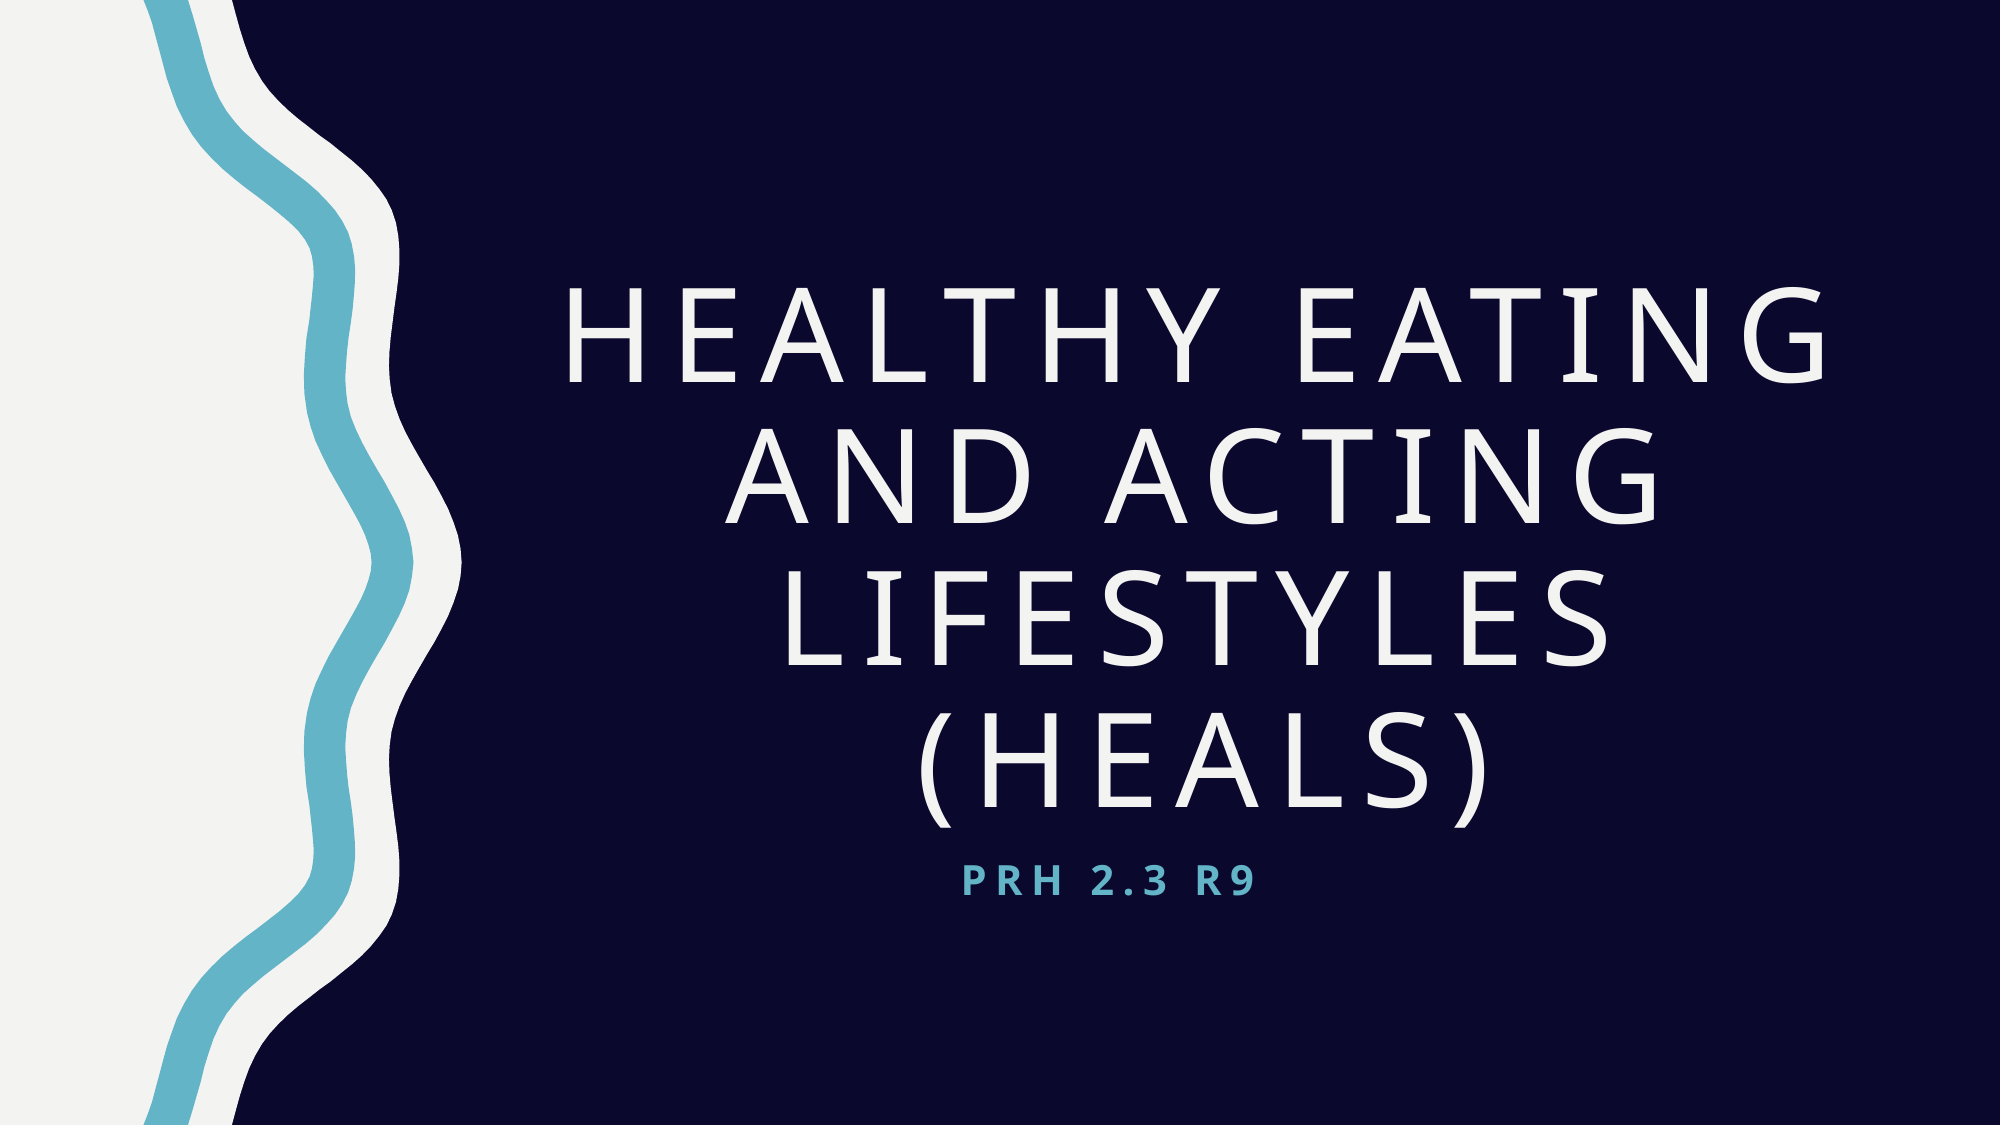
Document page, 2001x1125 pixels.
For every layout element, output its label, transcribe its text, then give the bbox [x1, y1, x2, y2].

title Healthy Eating and Acting Lifestyles (HEALs) [531, 176, 1875, 843]
list PRH 2.3 R9 [531, 846, 1684, 1003]
